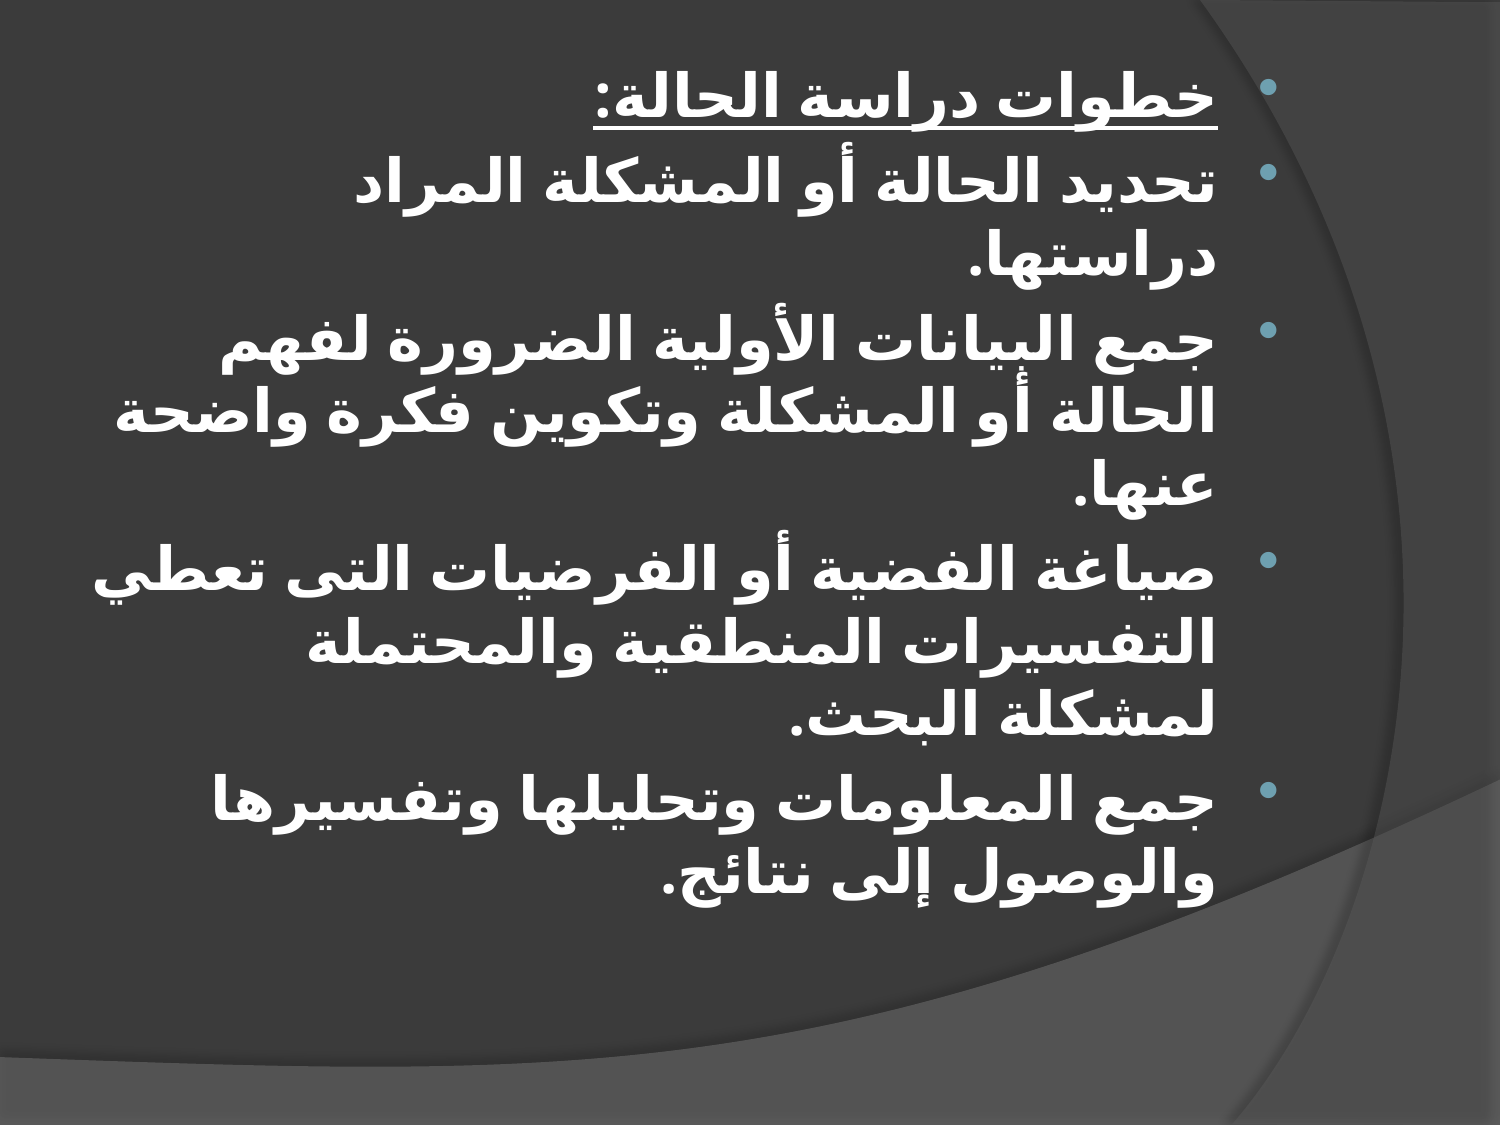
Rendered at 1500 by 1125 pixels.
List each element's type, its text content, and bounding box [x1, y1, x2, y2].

list خطوات دراسة الحالة: تحديد الحالة أو المشكلة المراد دراستها. جمع البيانات الأولية الضرورة لفهم الحالة أو المشكلة وتكوين فكرة واضحة عنها. صياغة الفضية أو الفرضيات التى تعطي التفسيرات المنطقية والمحتملة لمشكلة البحث. جمع المعلومات وتحليلها وتفسيرها والوصول إلى نتائج. [75, 50, 1300, 1005]
